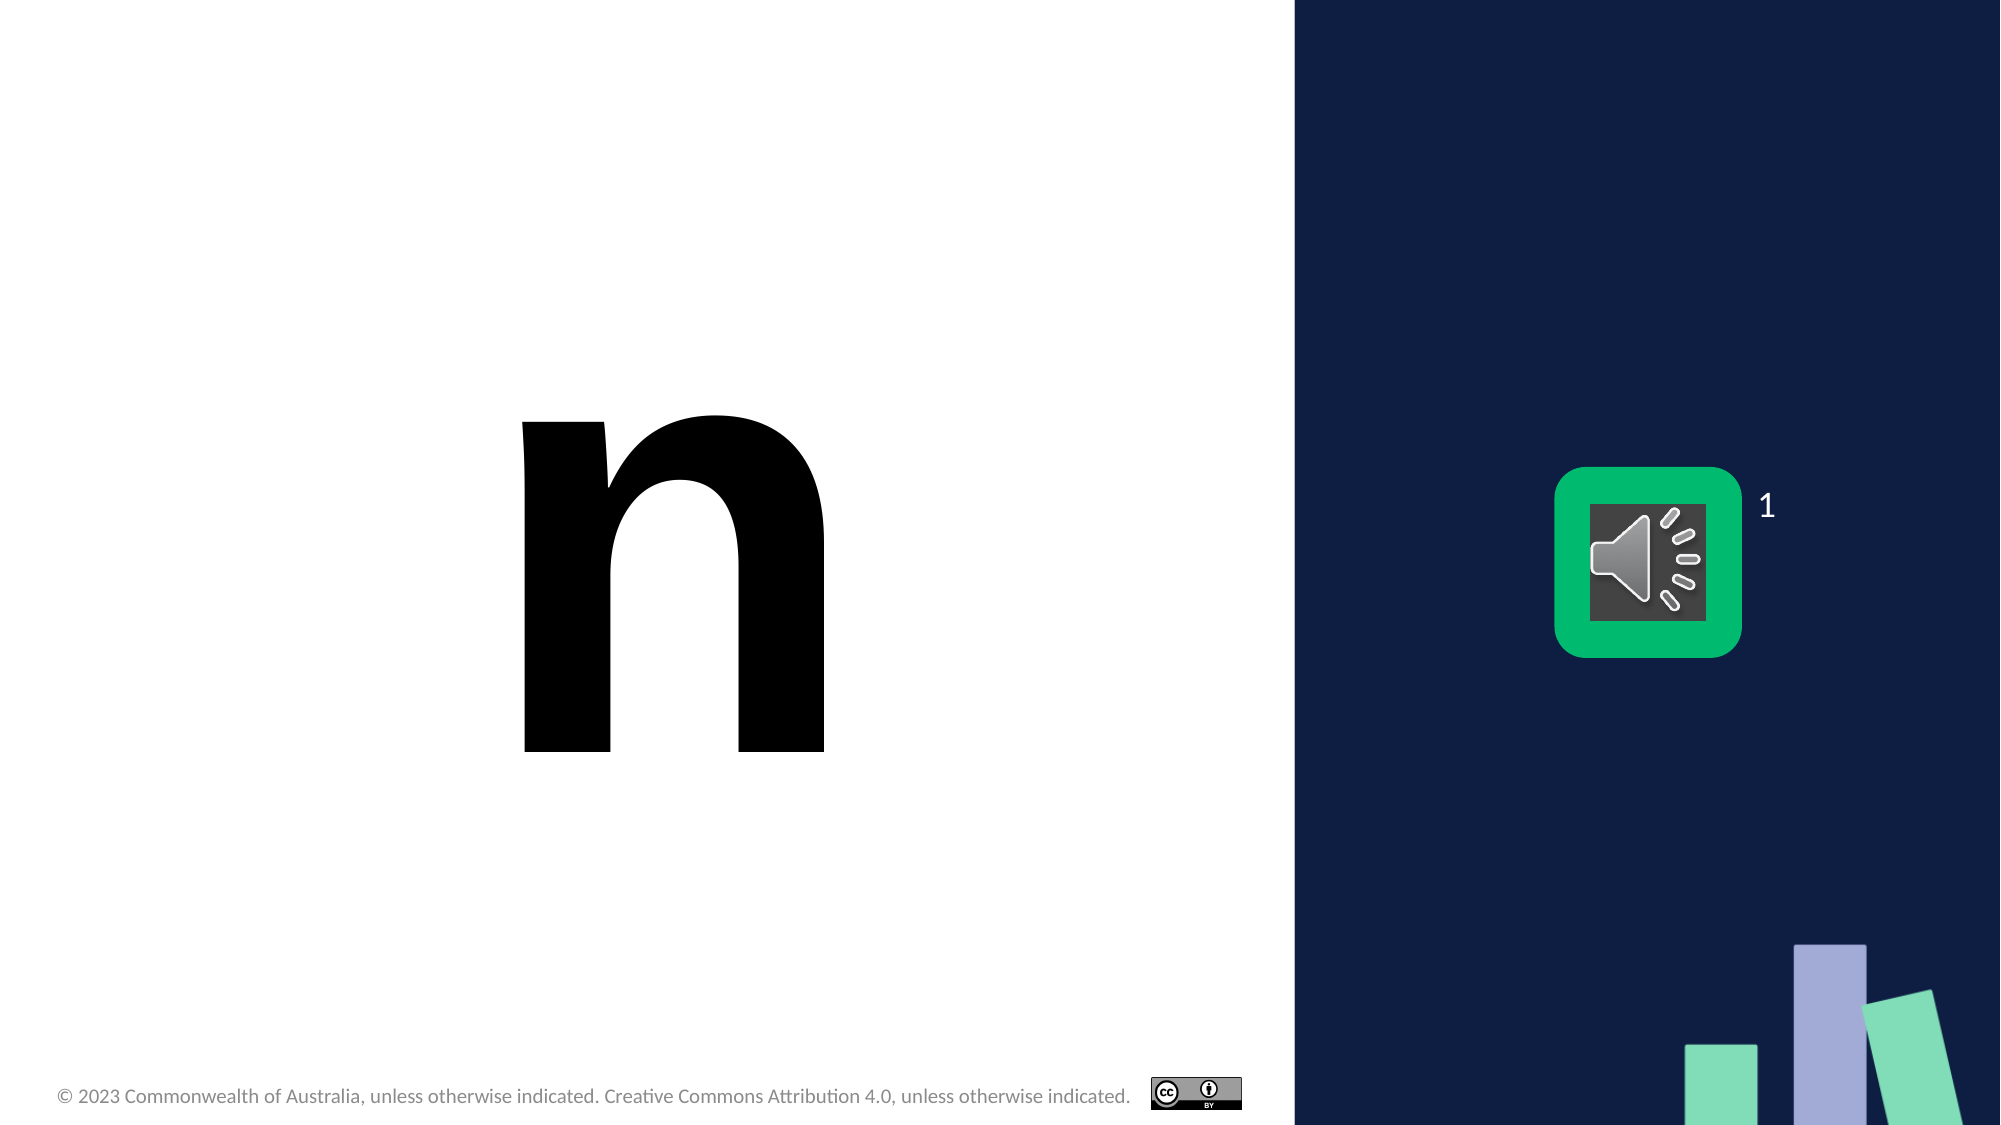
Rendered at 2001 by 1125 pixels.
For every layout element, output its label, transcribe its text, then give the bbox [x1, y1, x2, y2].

text_box [1553, 465, 1743, 659]
picture [1, 0, 2000, 1125]
text_box n [48, 205, 1295, 920]
text_box 1 [1742, 473, 1791, 533]
